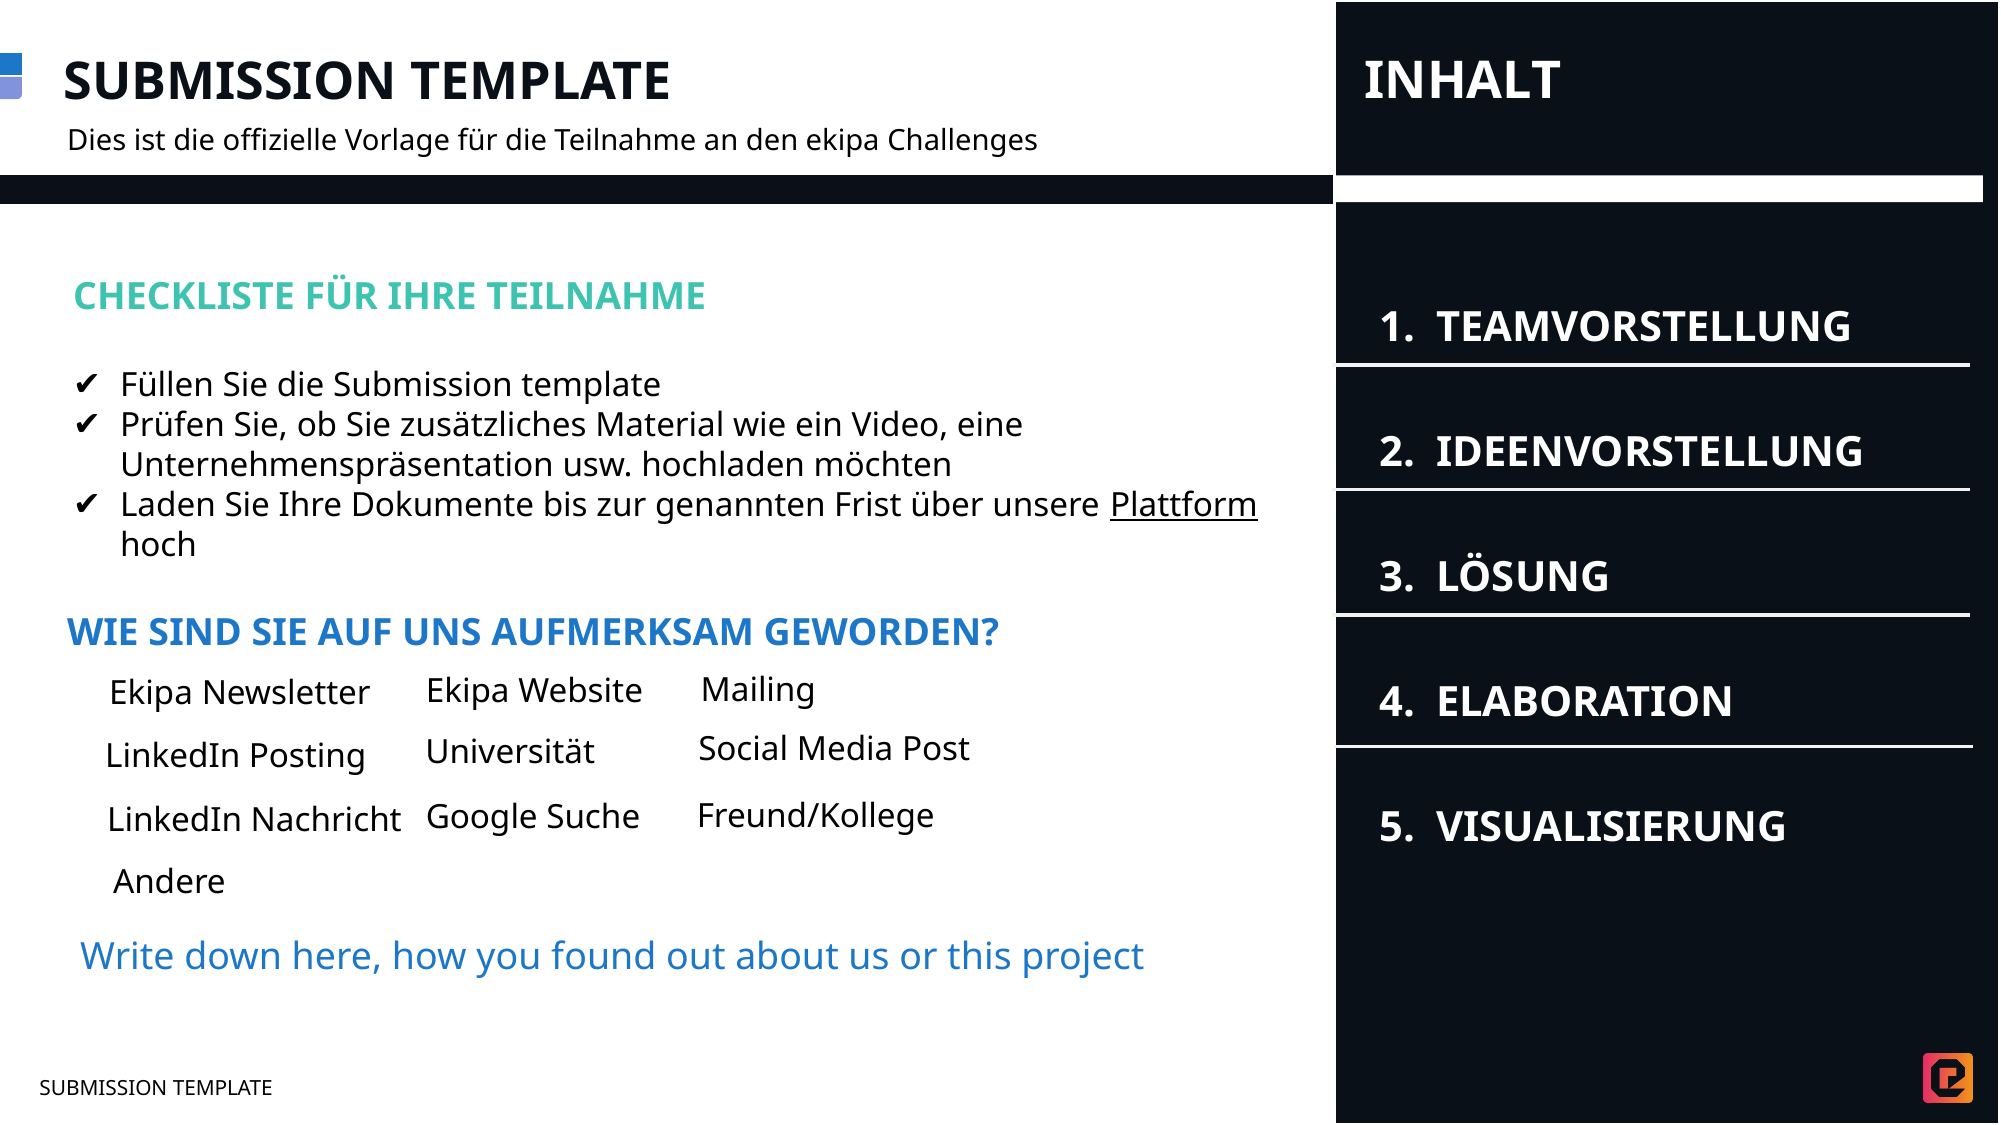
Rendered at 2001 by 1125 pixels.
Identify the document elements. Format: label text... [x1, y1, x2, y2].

text_box Write down here, how you found out about us or this project [65, 930, 1186, 1006]
picture [1923, 1053, 1973, 1103]
